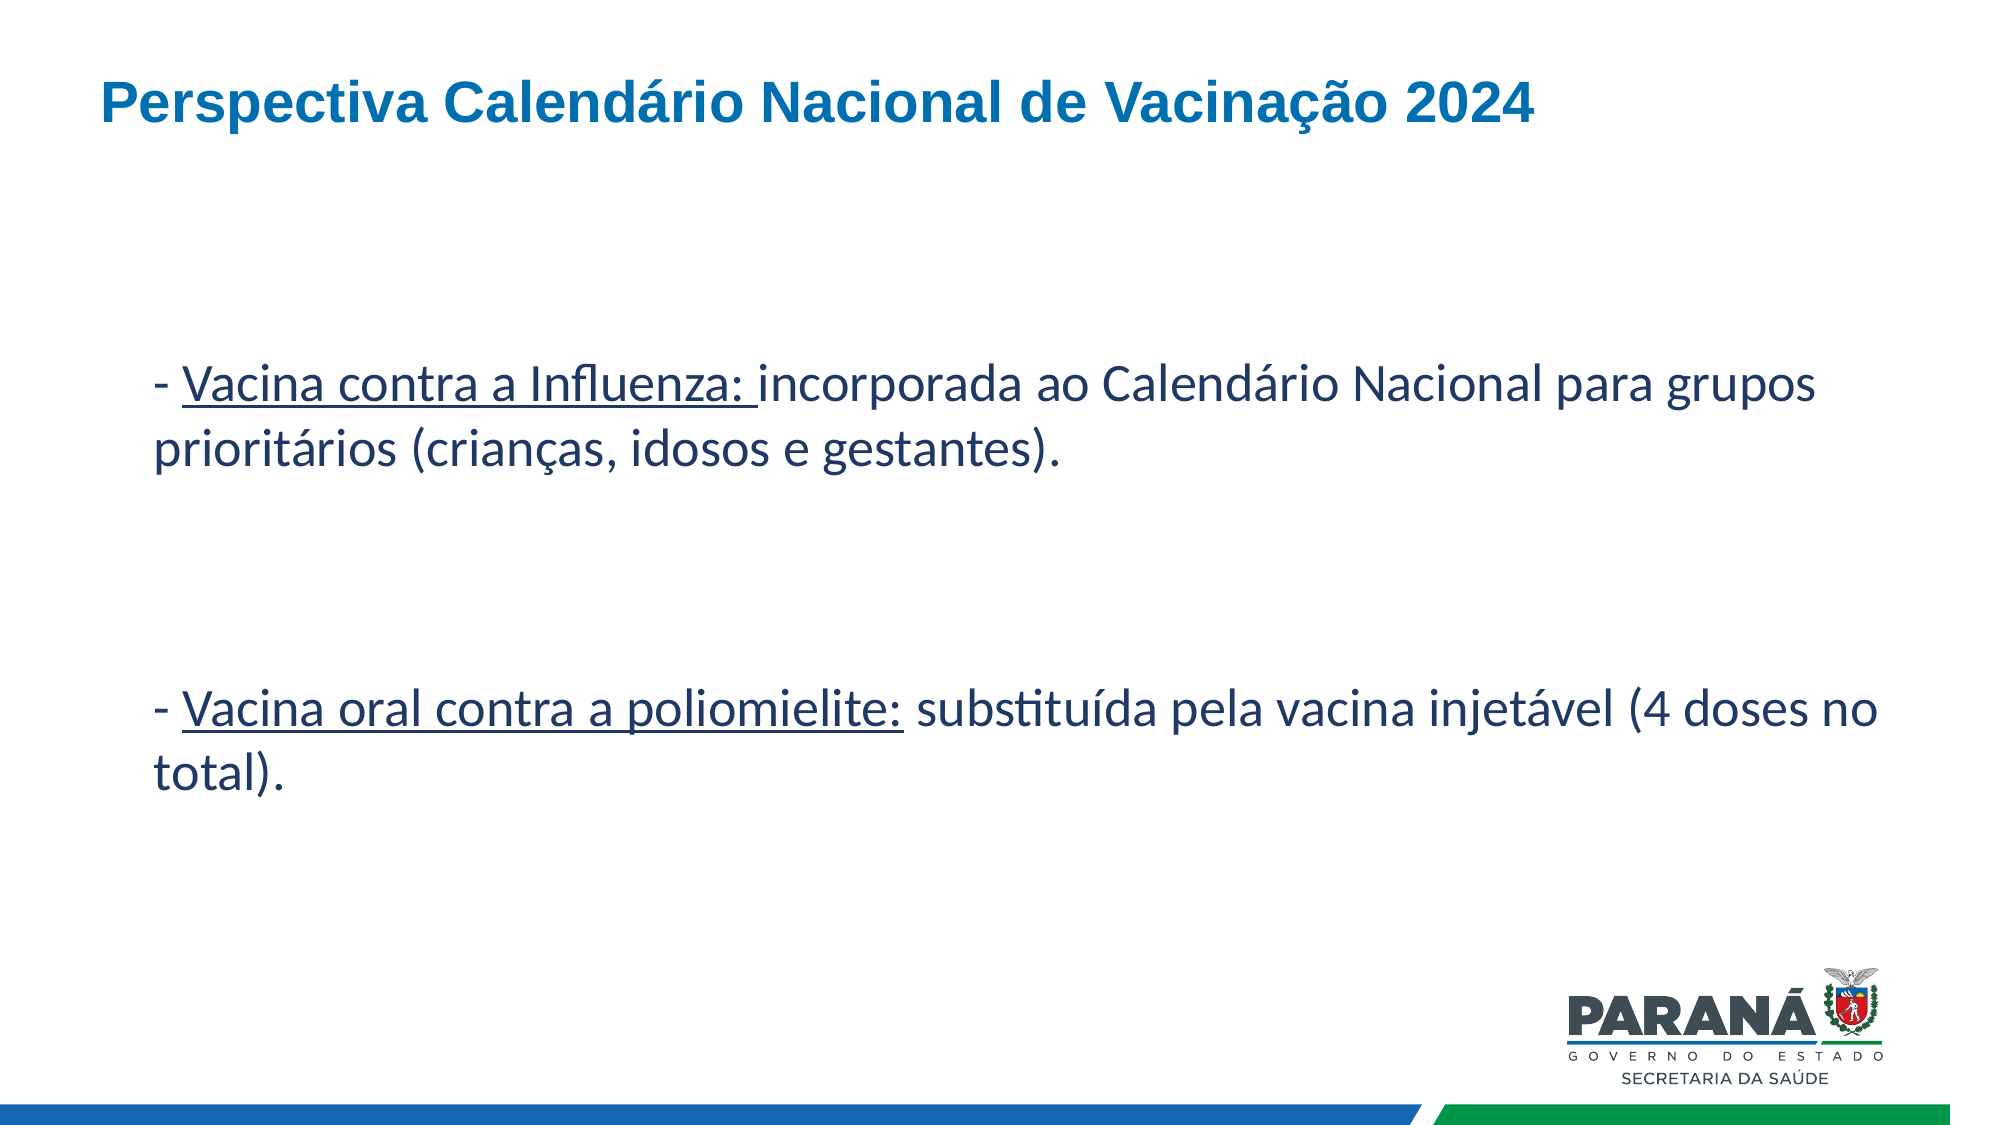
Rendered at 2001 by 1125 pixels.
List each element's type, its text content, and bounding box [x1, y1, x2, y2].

title Perspectiva Calendário Nacional de Vacinação 2024 [100, 44, 1572, 164]
picture [1567, 968, 1883, 1089]
text_box - Vacina contra a Influenza: incorporada ao Calendário Nacional para grupos prioritários (crianças, idosos e gestantes). - Vacina oral contra a poliomielite: substituída pela vacina injetável (4 doses no total). [138, 274, 1927, 965]
